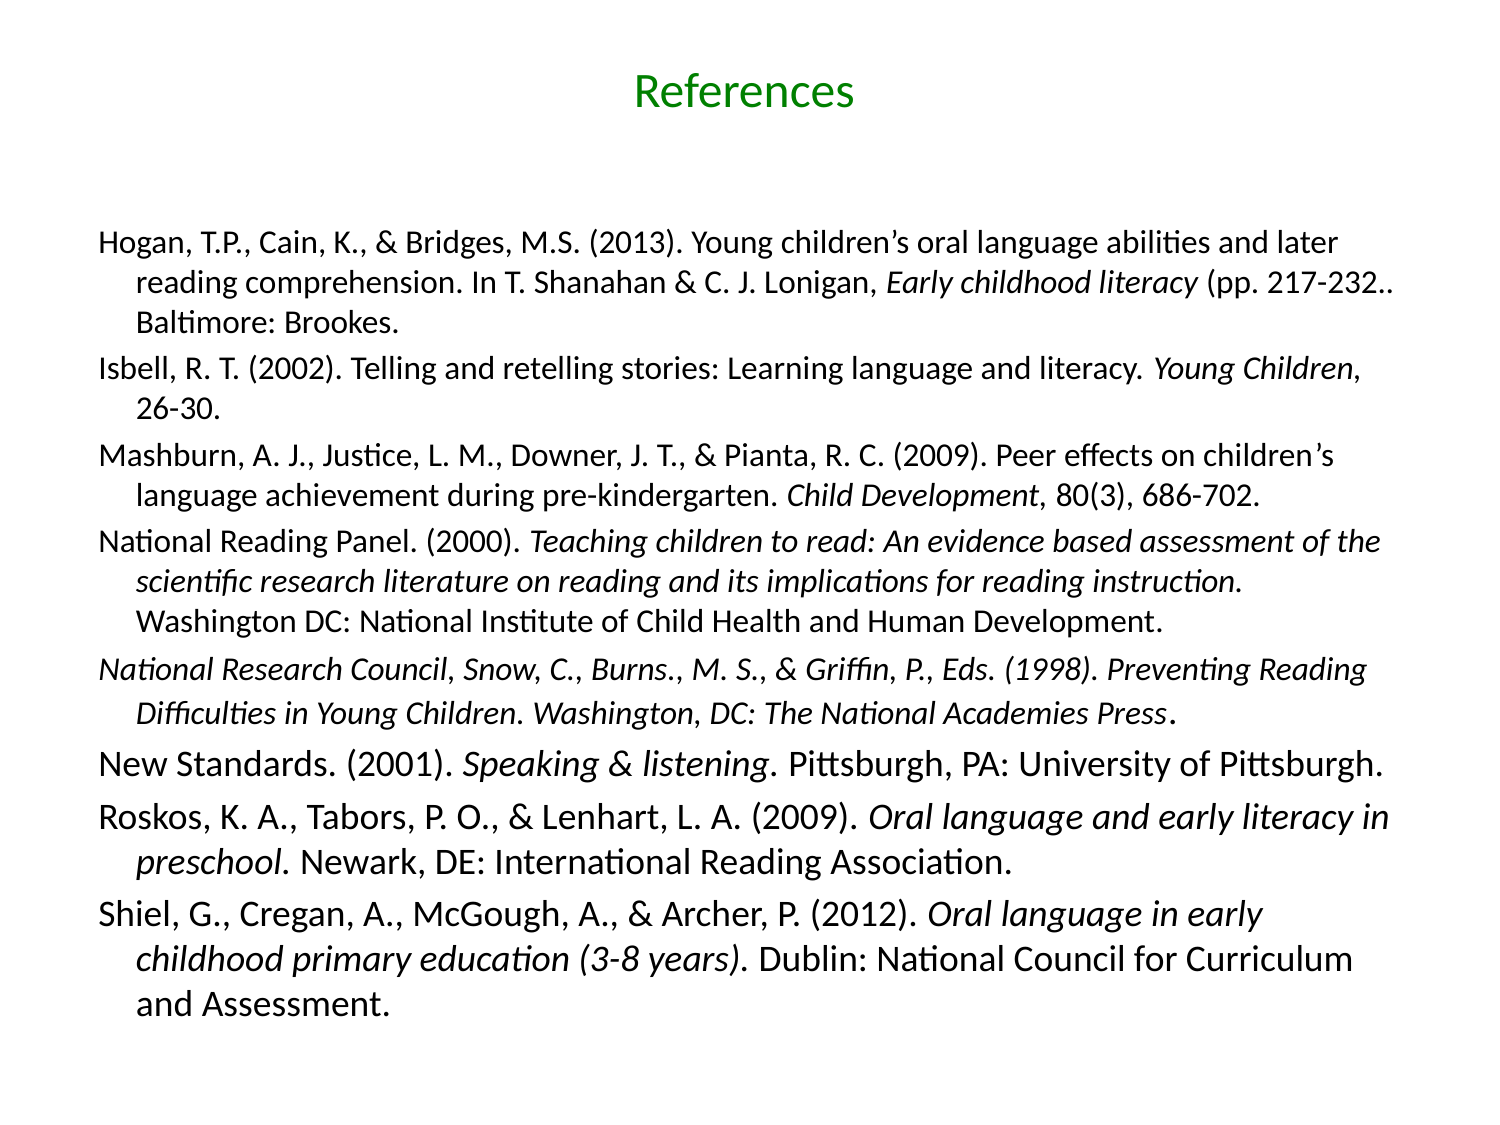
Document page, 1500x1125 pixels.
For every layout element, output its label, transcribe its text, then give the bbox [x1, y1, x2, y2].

list Hogan, T.P., Cain, K., & Bridges, M.S. (2013). Young children’s oral language abilities and later reading comprehension. In T. Shanahan & C. J. Lonigan, Early childhood literacy (pp. 217-232.. Baltimore: Brookes. Isbell, R. T. (2002). Telling and retelling stories: Learning language and literacy. Young Children, 26-30. Mashburn, A. J., Justice, L. M., Downer, J. T., & Pianta, R. C. (2009). Peer effects on children’s language achievement during pre-kindergarten. Child Development, 80(3), 686-702. National Reading Panel. (2000). Teaching children to read: An evidence based assessment of the scientific research literature on reading and its implications for reading instruction. Washington DC: National Institute of Child Health and Human Development. National Research Council, Snow, C., Burns., M. S., & Griffin, P., Eds. (1998). Preventing Reading Difficulties in Young Children. Washington, DC: The National Academies Press. New Standards. (2001). Speaking & listening. Pittsburgh, PA: University of Pittsburgh. Roskos, K. A., Tabors, P. O., & Lenhart, L. A. (2009). Oral language and early literacy in preschool. Newark, DE: International Reading Association. Shiel, G., Cregan, A., McGough, A., & Archer, P. (2012). Oral language in early childhood primary education (3-8 years). Dublin: National Council for Curriculum and Assessment. [83, 212, 1412, 985]
title References [75, 50, 1425, 125]
